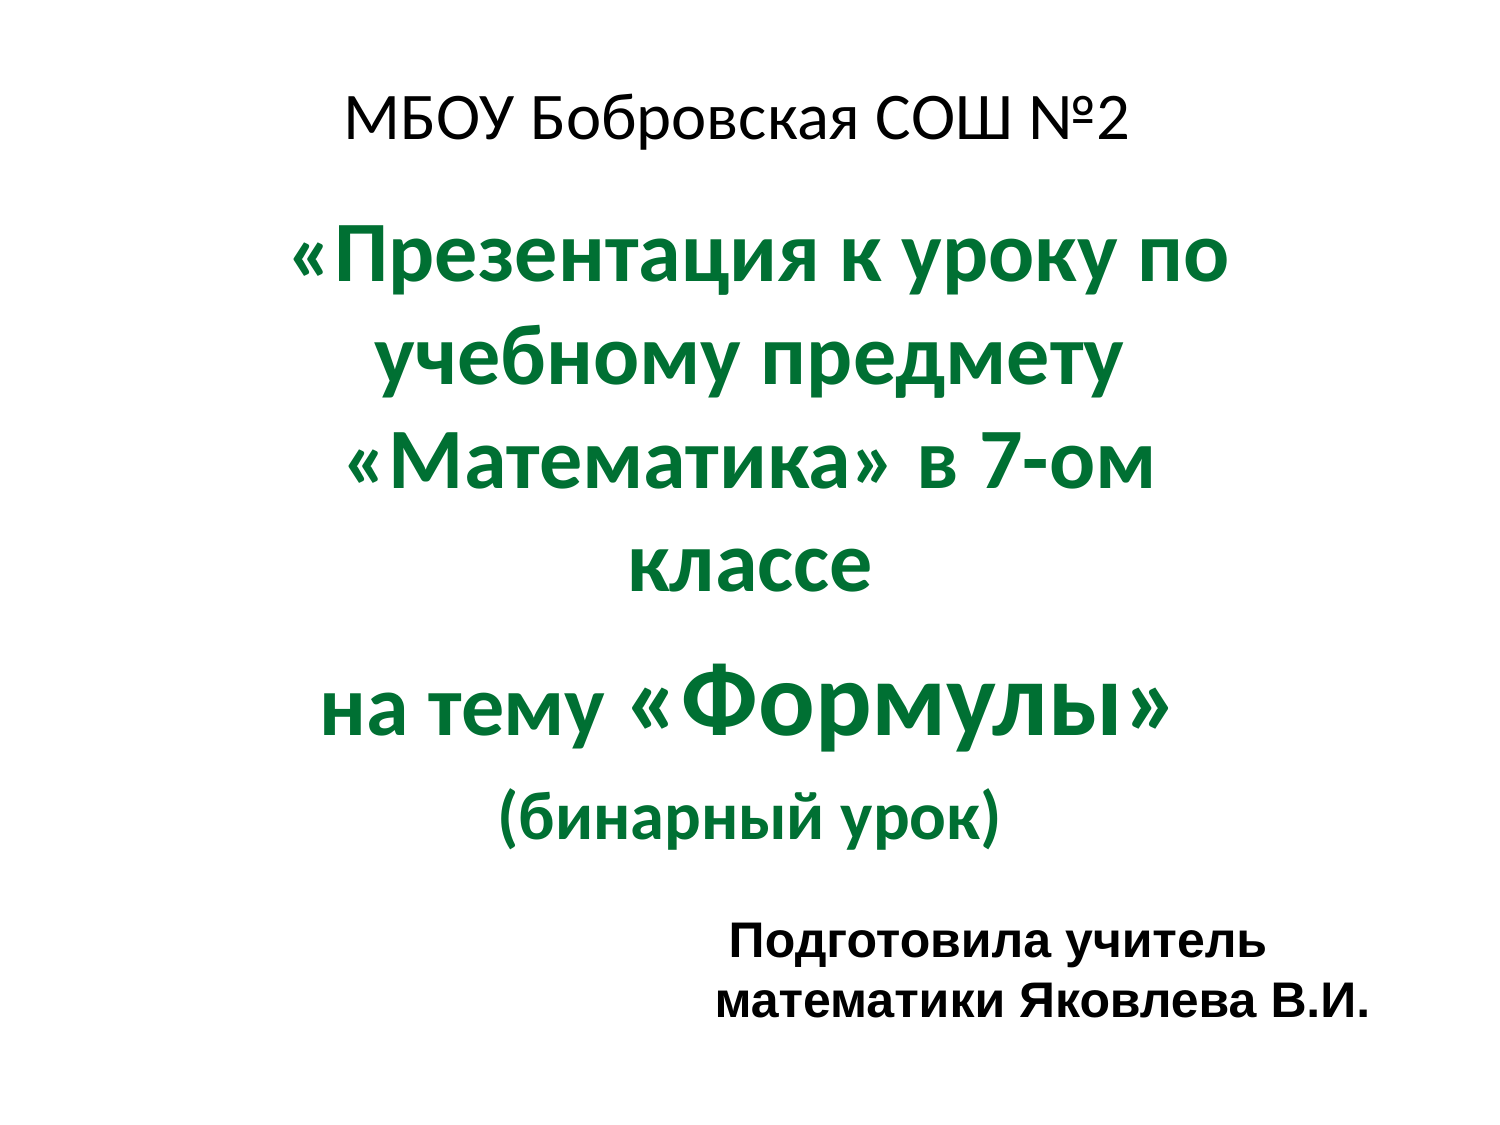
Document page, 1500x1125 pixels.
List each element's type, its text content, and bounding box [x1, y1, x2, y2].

text_box Подготовила учитель математики Яковлева В.И. [699, 899, 1450, 1035]
subtitle «Презентация к уроку по учебному предмету «Математика» в 7-ом классе на тему «Формулы» (бинарный урок) [225, 187, 1275, 863]
title МБОУ Бобровская СОШ №2 [112, 0, 1363, 313]
